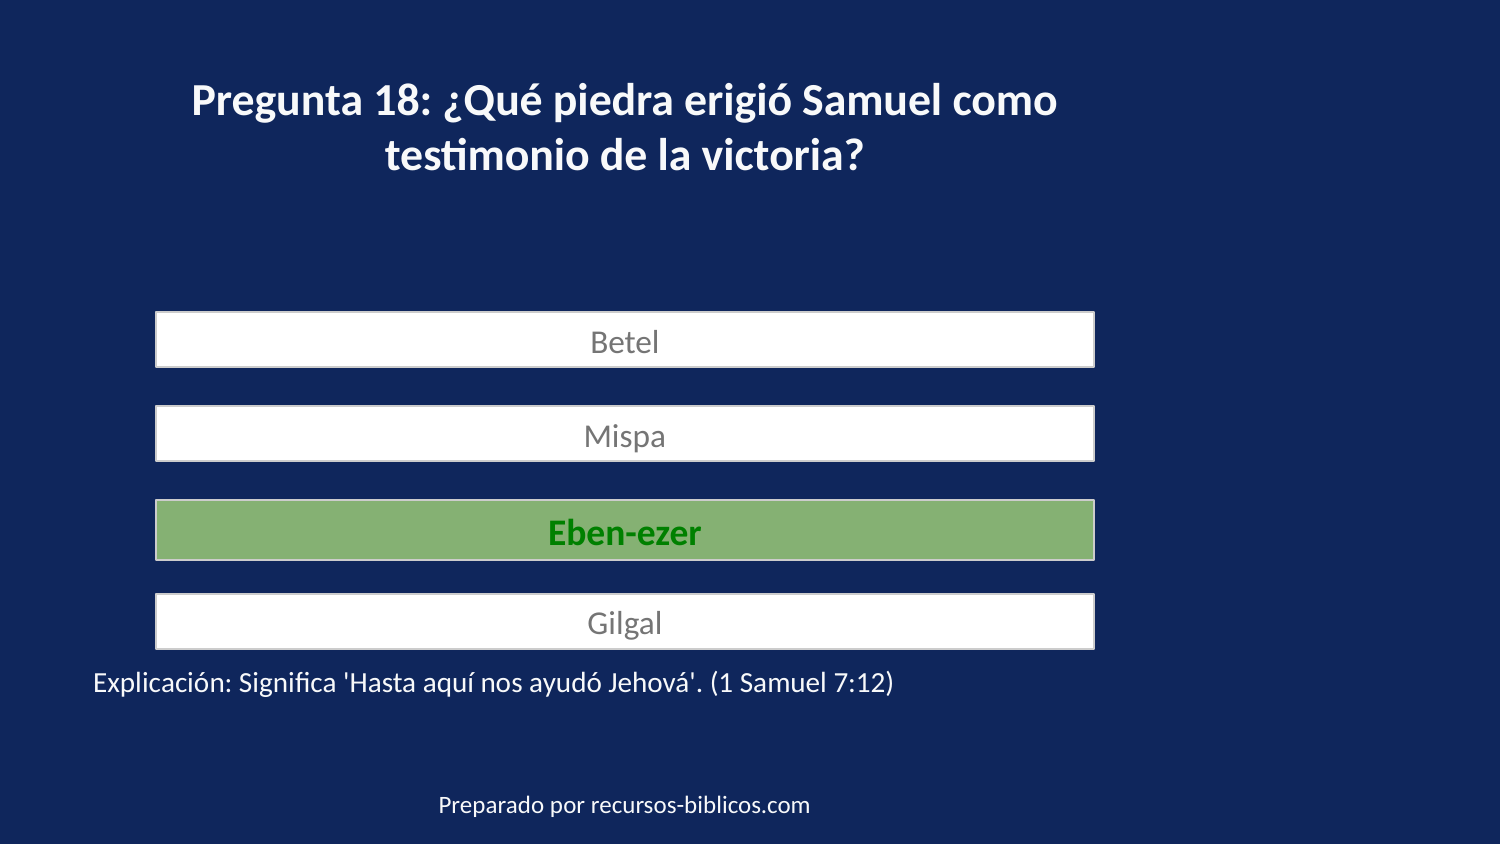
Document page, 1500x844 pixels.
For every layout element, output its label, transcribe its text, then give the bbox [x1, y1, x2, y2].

text_box Preparado por recursos-biblicos.com [78, 781, 1172, 827]
text_box Gilgal [156, 593, 1094, 649]
text_box Betel [156, 312, 1094, 368]
text_box Eben-ezer [156, 499, 1094, 560]
text_box Explicación: Significa 'Hasta aquí nos ayudó Jehová'. (1 Samuel 7:12) [78, 656, 1172, 707]
text_box Mispa [156, 406, 1094, 462]
text_box Pregunta 18: ¿Qué piedra erigió Samuel como testimonio de la victoria? [78, 62, 1172, 188]
